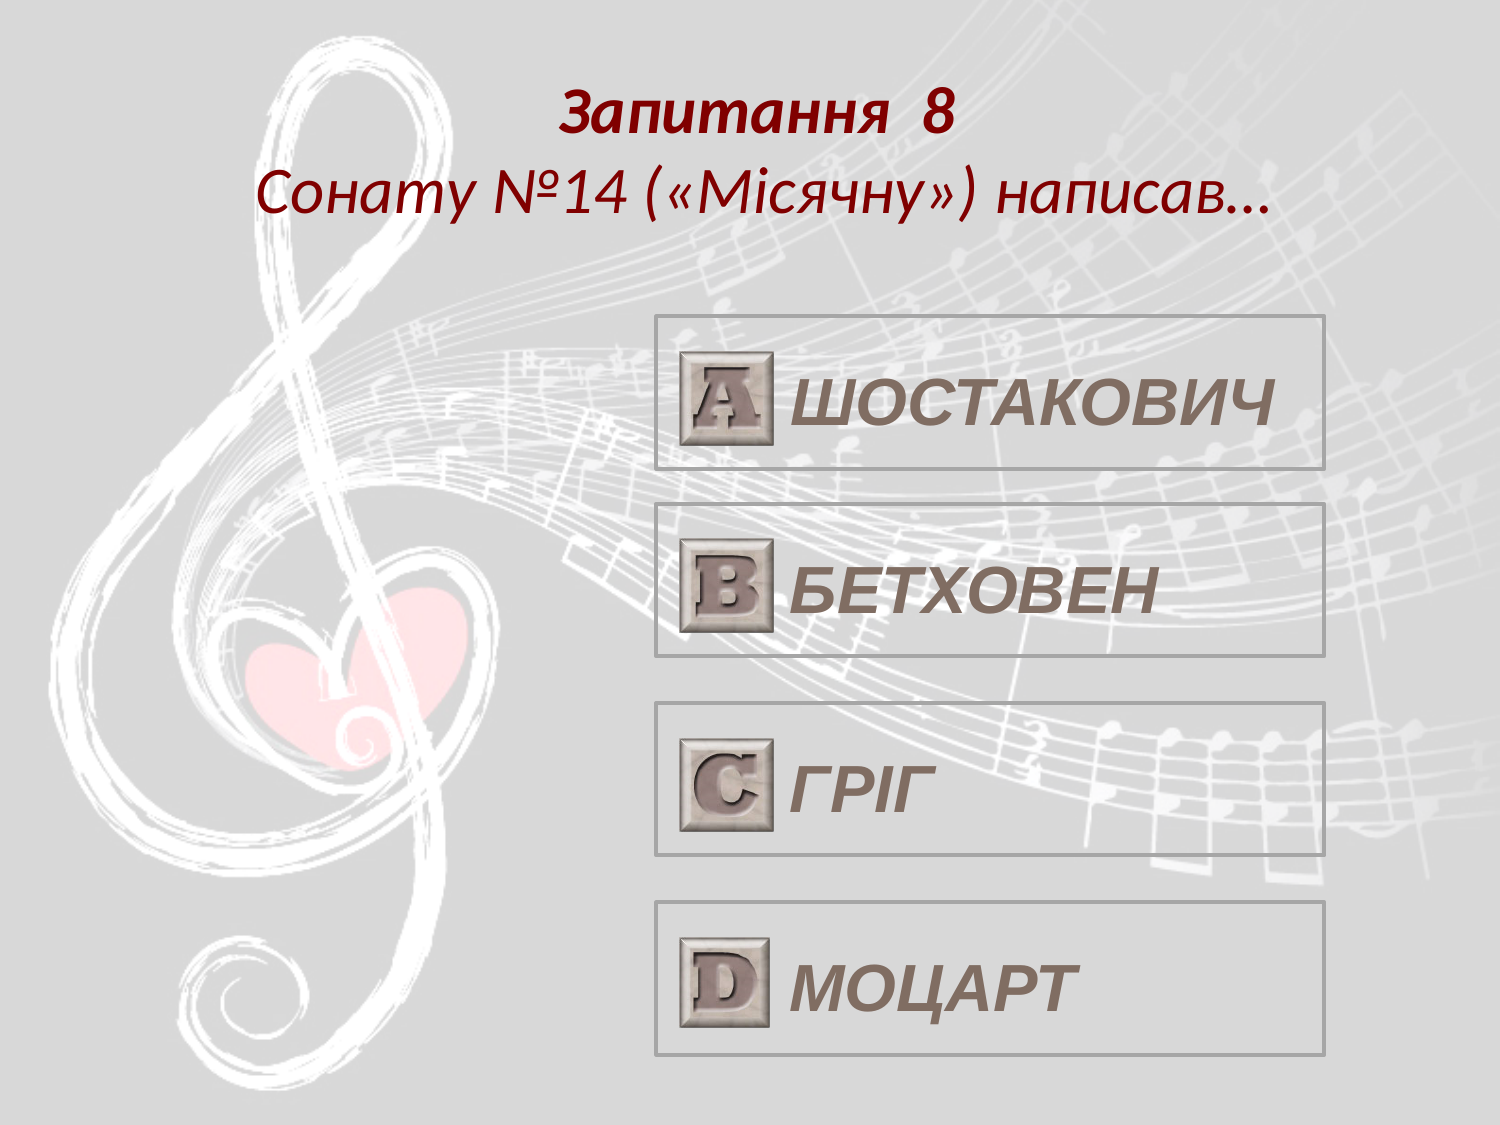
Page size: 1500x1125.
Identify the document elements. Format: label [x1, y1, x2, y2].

picture [0, 0, 1500, 1125]
list [679, 737, 774, 833]
